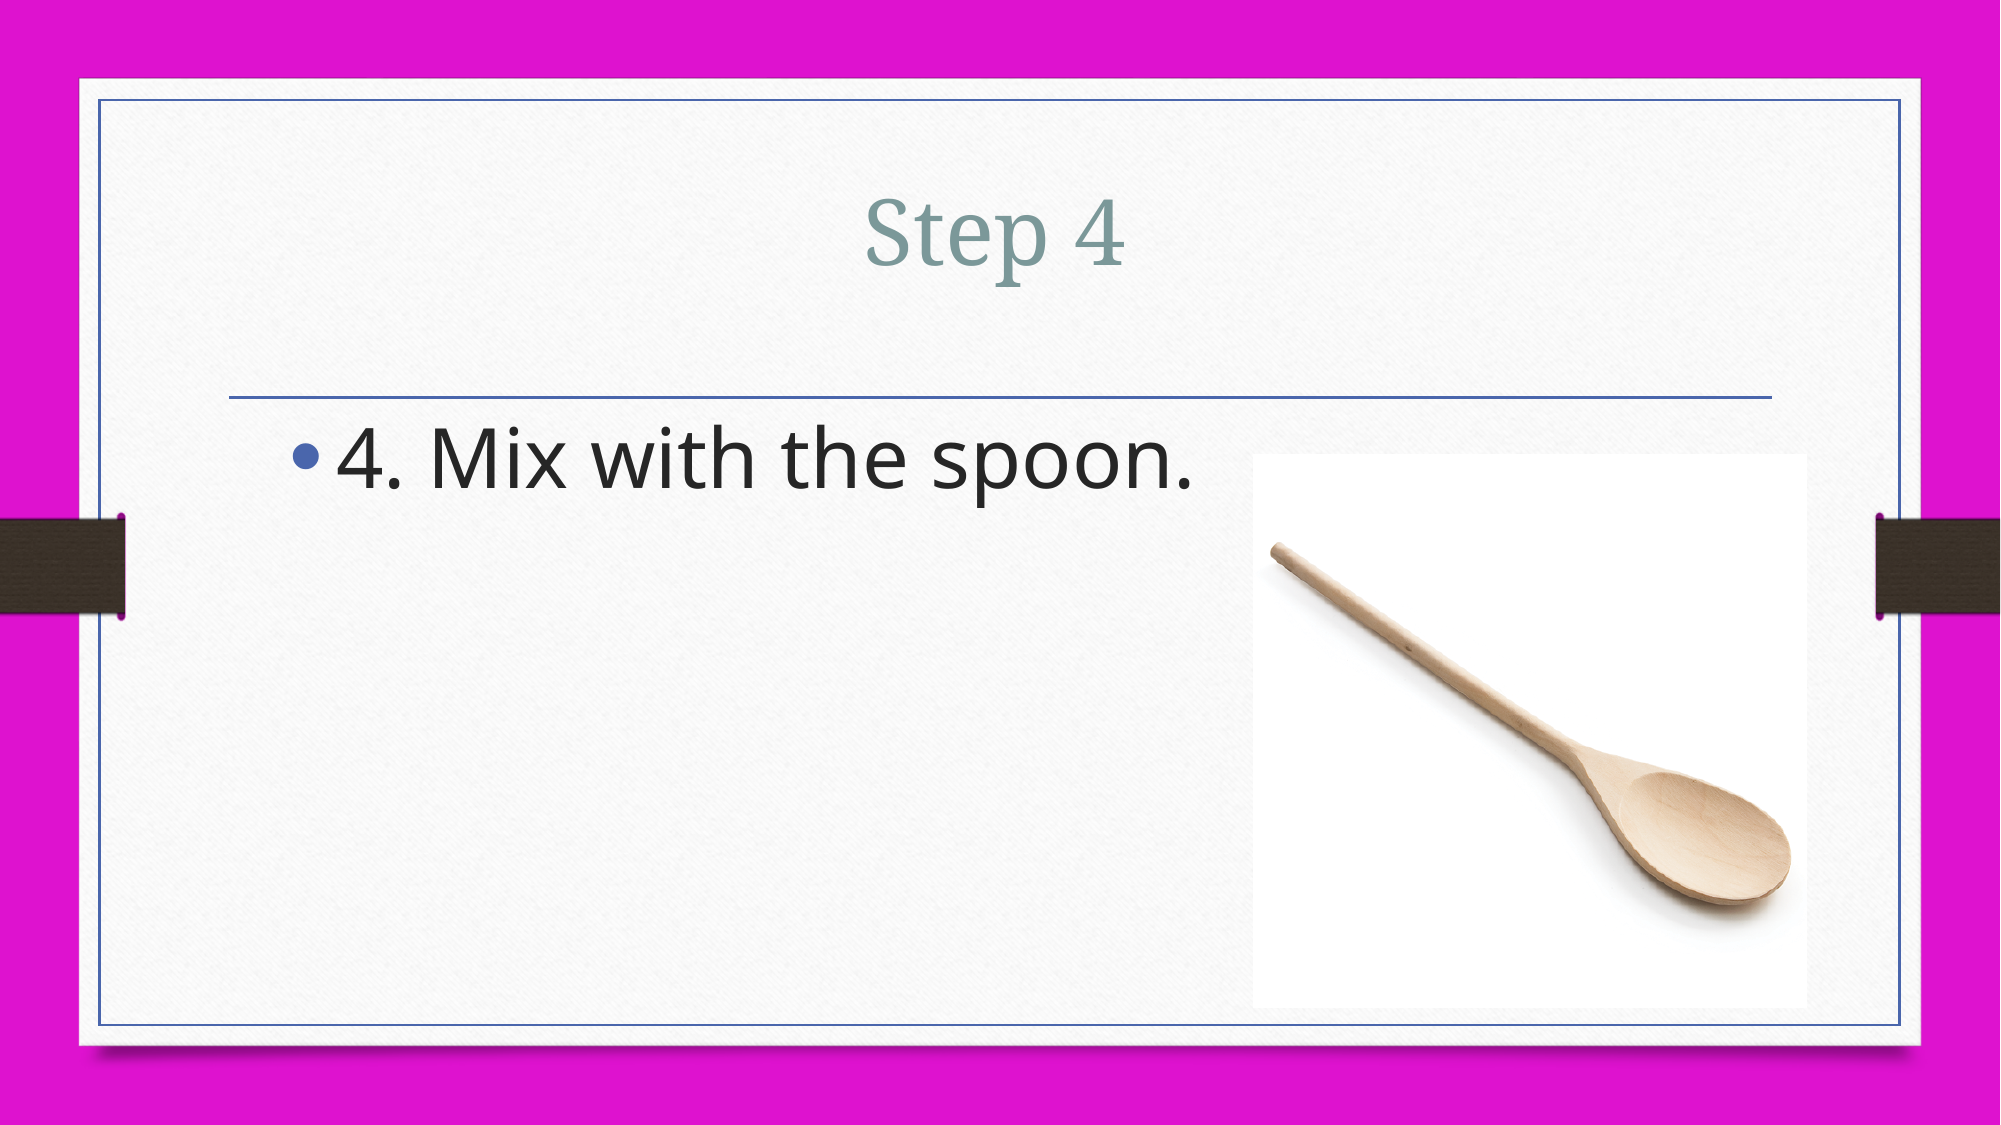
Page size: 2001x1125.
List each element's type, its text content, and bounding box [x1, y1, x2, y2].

picture [0, 0, 2001, 1125]
title Step 4 [207, 122, 1783, 337]
list 4. Mix with the spoon. [274, 398, 1670, 1125]
